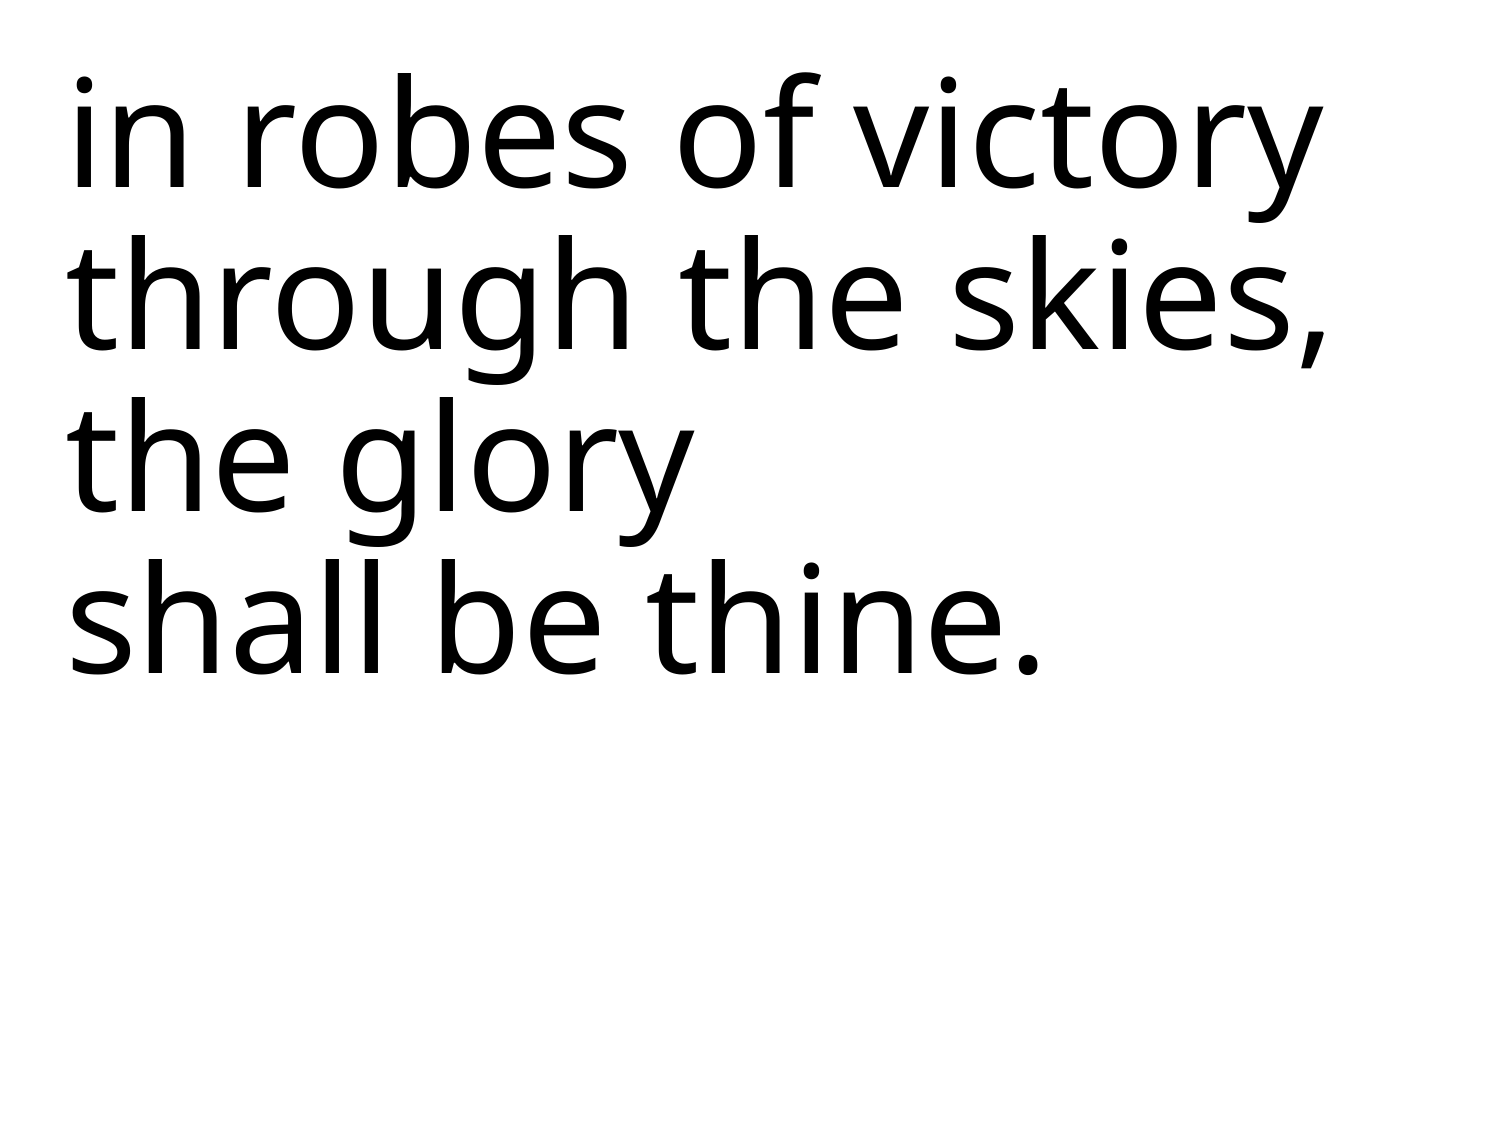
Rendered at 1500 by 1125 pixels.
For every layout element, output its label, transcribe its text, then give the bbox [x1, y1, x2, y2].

list in robes of victory through the skies, the glory shall be thine. [50, 50, 1463, 1013]
